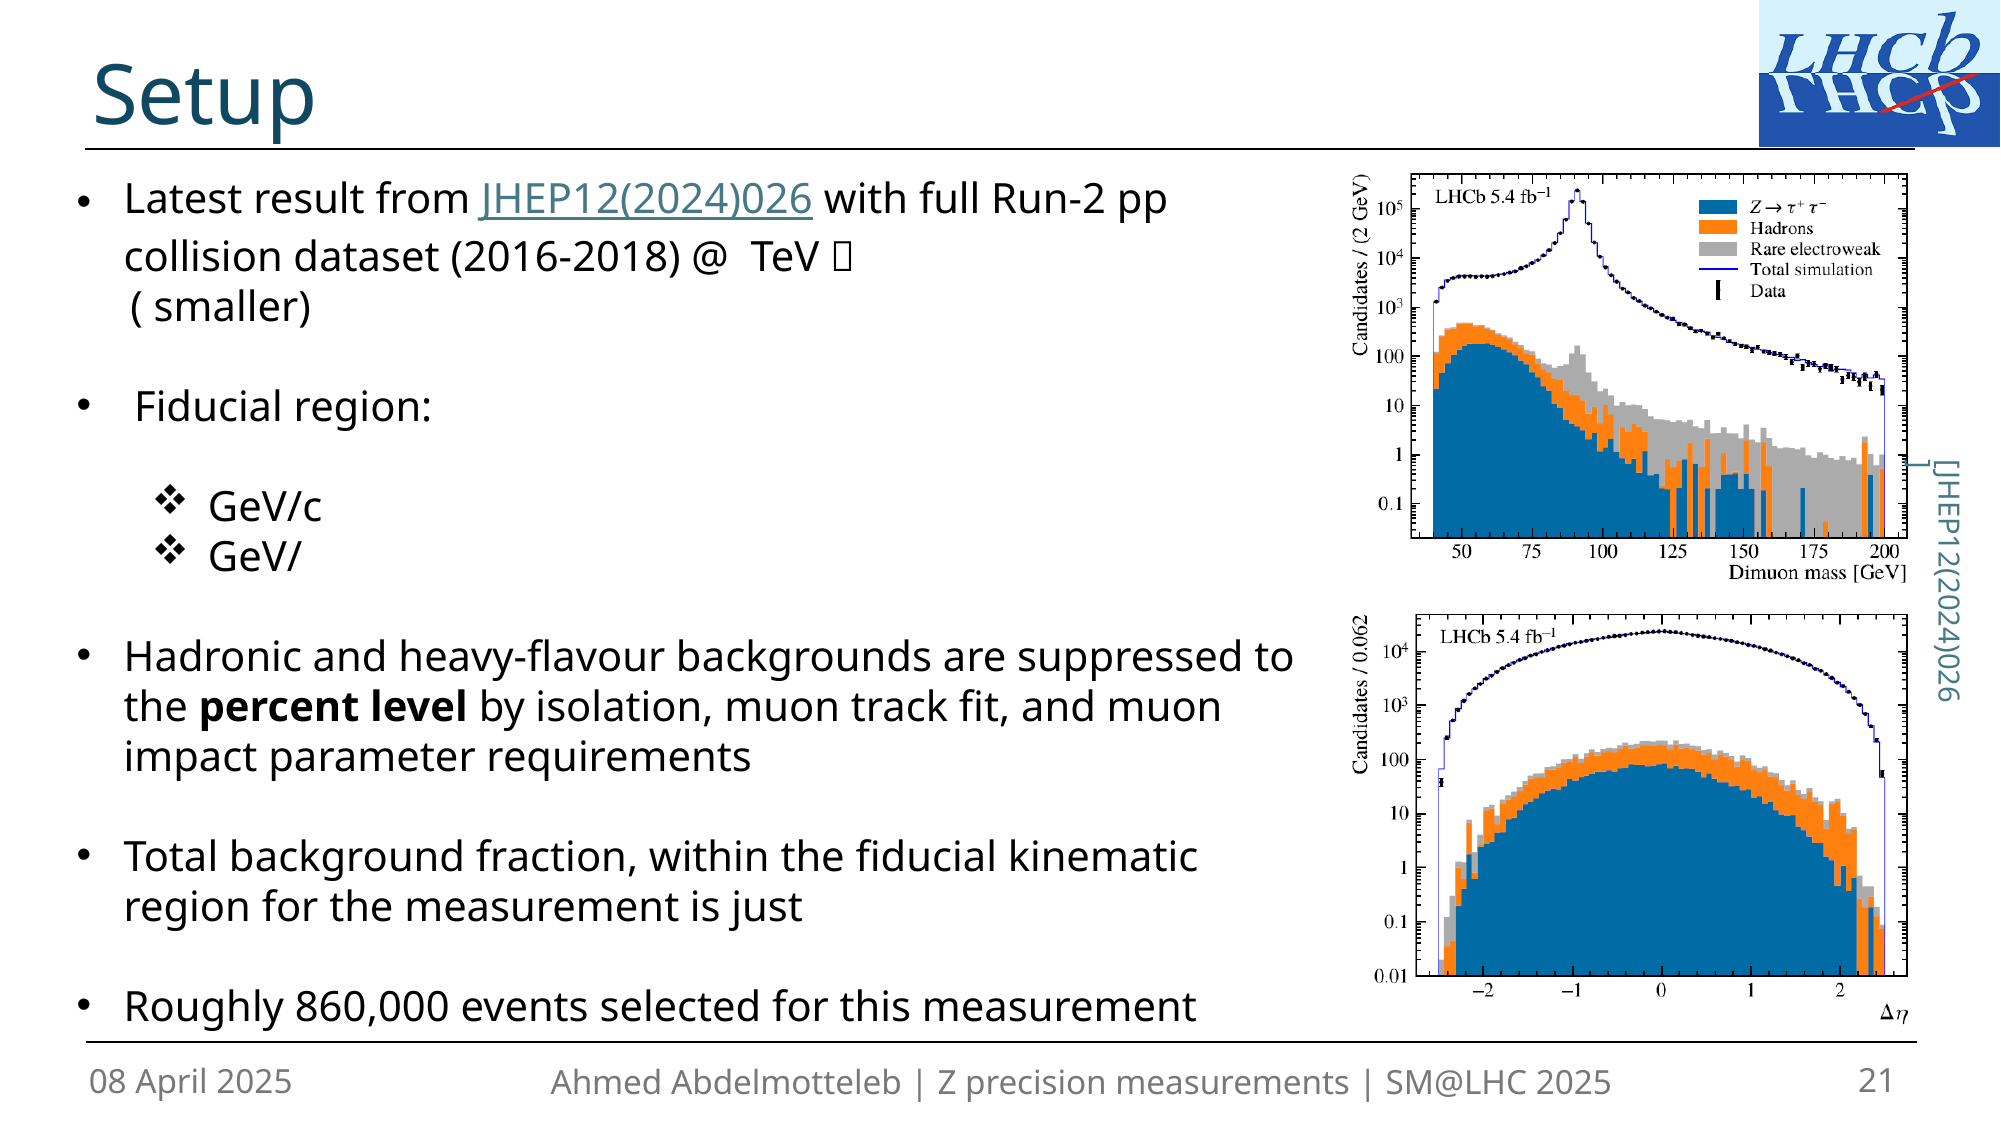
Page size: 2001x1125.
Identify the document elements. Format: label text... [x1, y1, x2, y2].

picture [1340, 163, 1913, 1035]
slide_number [73, 1050, 399, 1111]
slide_number 21 [1820, 1051, 1911, 1112]
text_box Setup [67, 0, 1793, 207]
footer Ahmed Abdelmotteleb | Z precision measurements | SM@LHC 2025 [461, 1051, 1703, 1112]
picture [1758, 0, 2000, 148]
text_box [JHEP12(2024)026] [1920, 444, 1976, 728]
